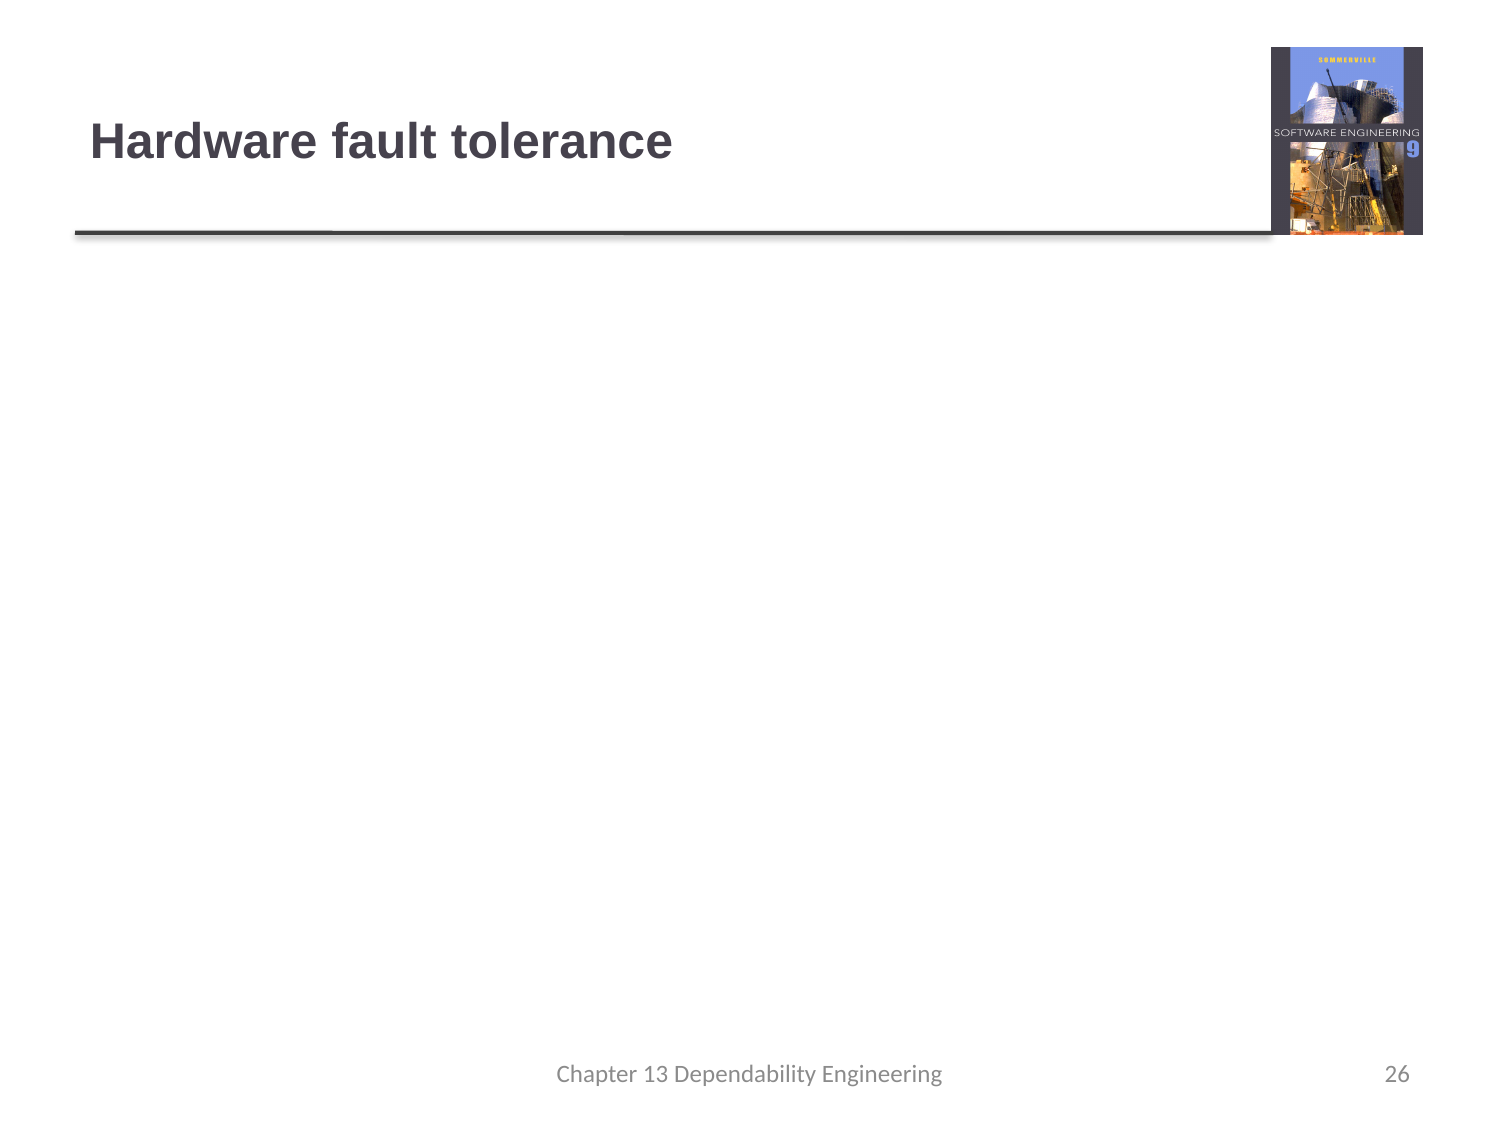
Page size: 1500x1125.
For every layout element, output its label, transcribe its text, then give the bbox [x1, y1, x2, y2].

title Hardware fault tolerance [74, 44, 1272, 233]
slide_number 26 [1074, 1042, 1425, 1103]
footer Chapter 13 Dependability Engineering [512, 1042, 988, 1103]
picture [1272, 47, 1423, 235]
